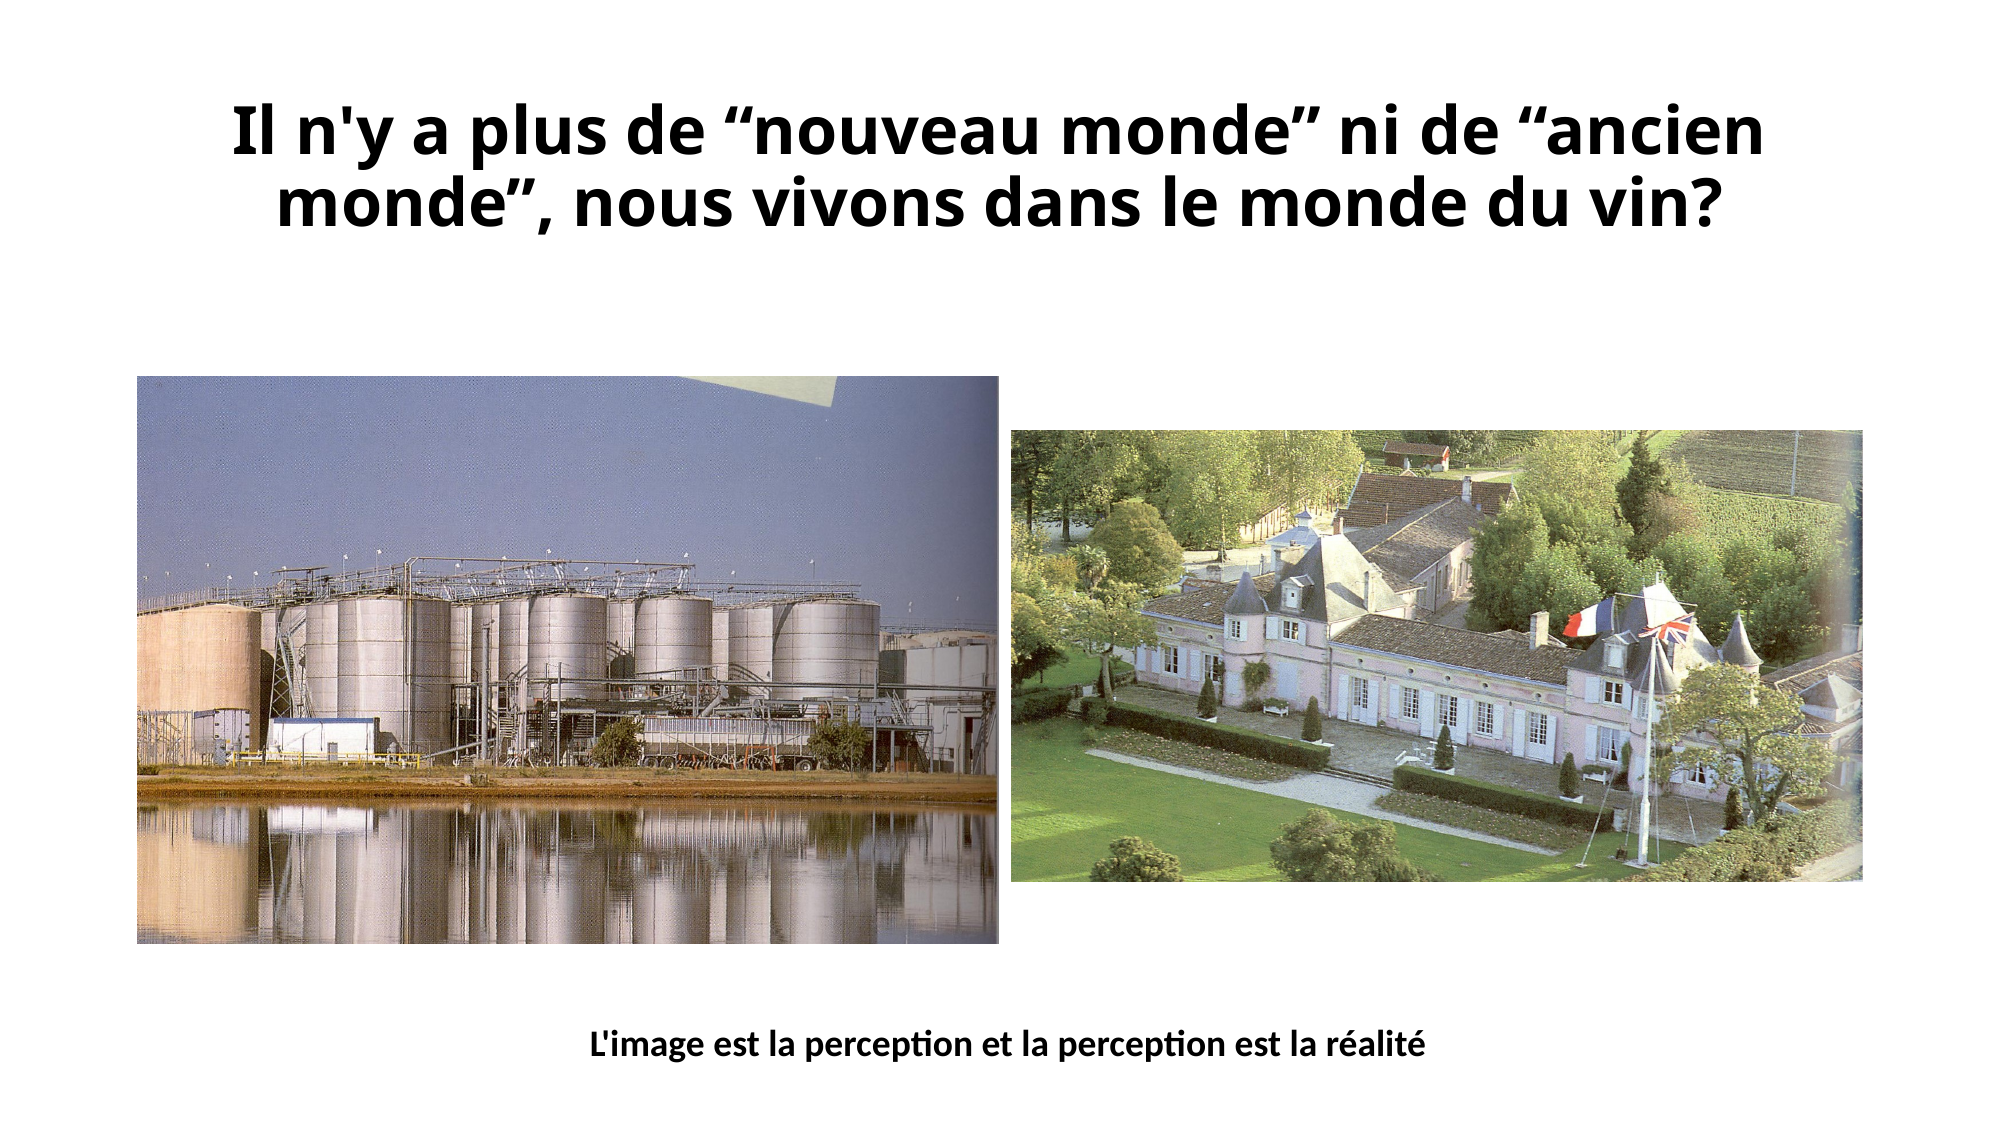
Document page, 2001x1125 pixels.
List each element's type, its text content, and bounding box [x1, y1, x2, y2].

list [1011, 430, 1863, 882]
title Il n'y a plus de “nouveau monde” ni de “ancien monde”, nous vivons dans le monde du vin? [137, 59, 1863, 278]
text_box L'image est la perception et la perception est la réalité [137, 1011, 1880, 1071]
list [137, 376, 999, 944]
